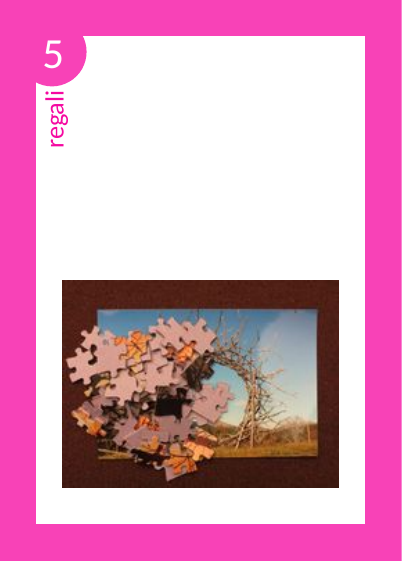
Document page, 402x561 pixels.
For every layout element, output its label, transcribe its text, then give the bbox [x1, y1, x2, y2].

text_box [16, 16, 384, 544]
picture [62, 280, 339, 488]
text_box regali [37, 90, 69, 211]
text_box 5 [16, 16, 88, 88]
